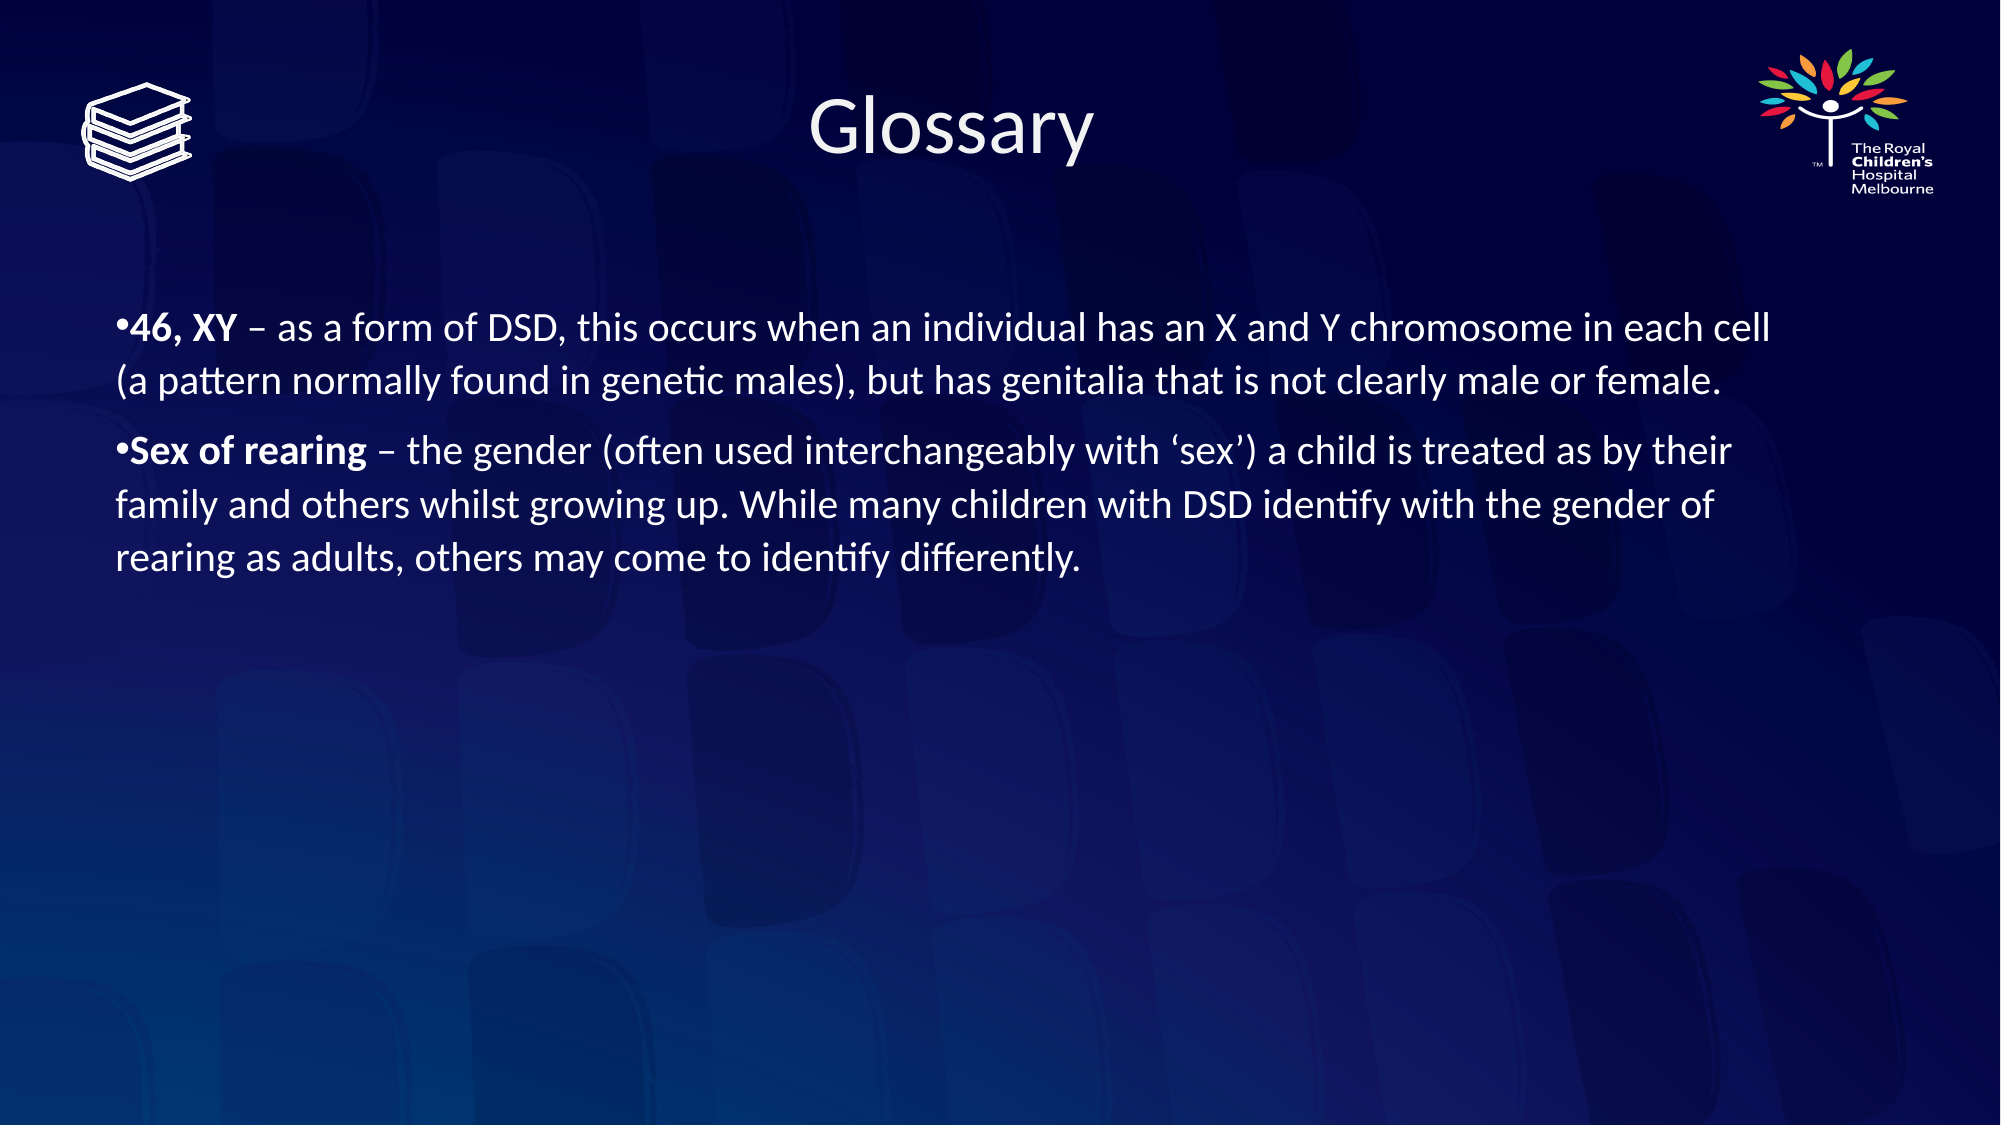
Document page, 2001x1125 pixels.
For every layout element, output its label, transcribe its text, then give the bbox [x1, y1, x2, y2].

list 46, XY – as a form of DSD, this occurs when an individual has an X and Y chromosome in each cell (a pattern normally found in genetic males), but has genitalia that is not clearly male or female. Sex of rearing – the gender (often used interchangeably with ‘sex’) a child is treated as by their family and others whilst growing up. While many children with DSD identify with the gender of rearing as adults, others may come to identify differently. [100, 191, 1804, 935]
title Glossary [100, 60, 1804, 180]
picture [0, 0, 2001, 1125]
